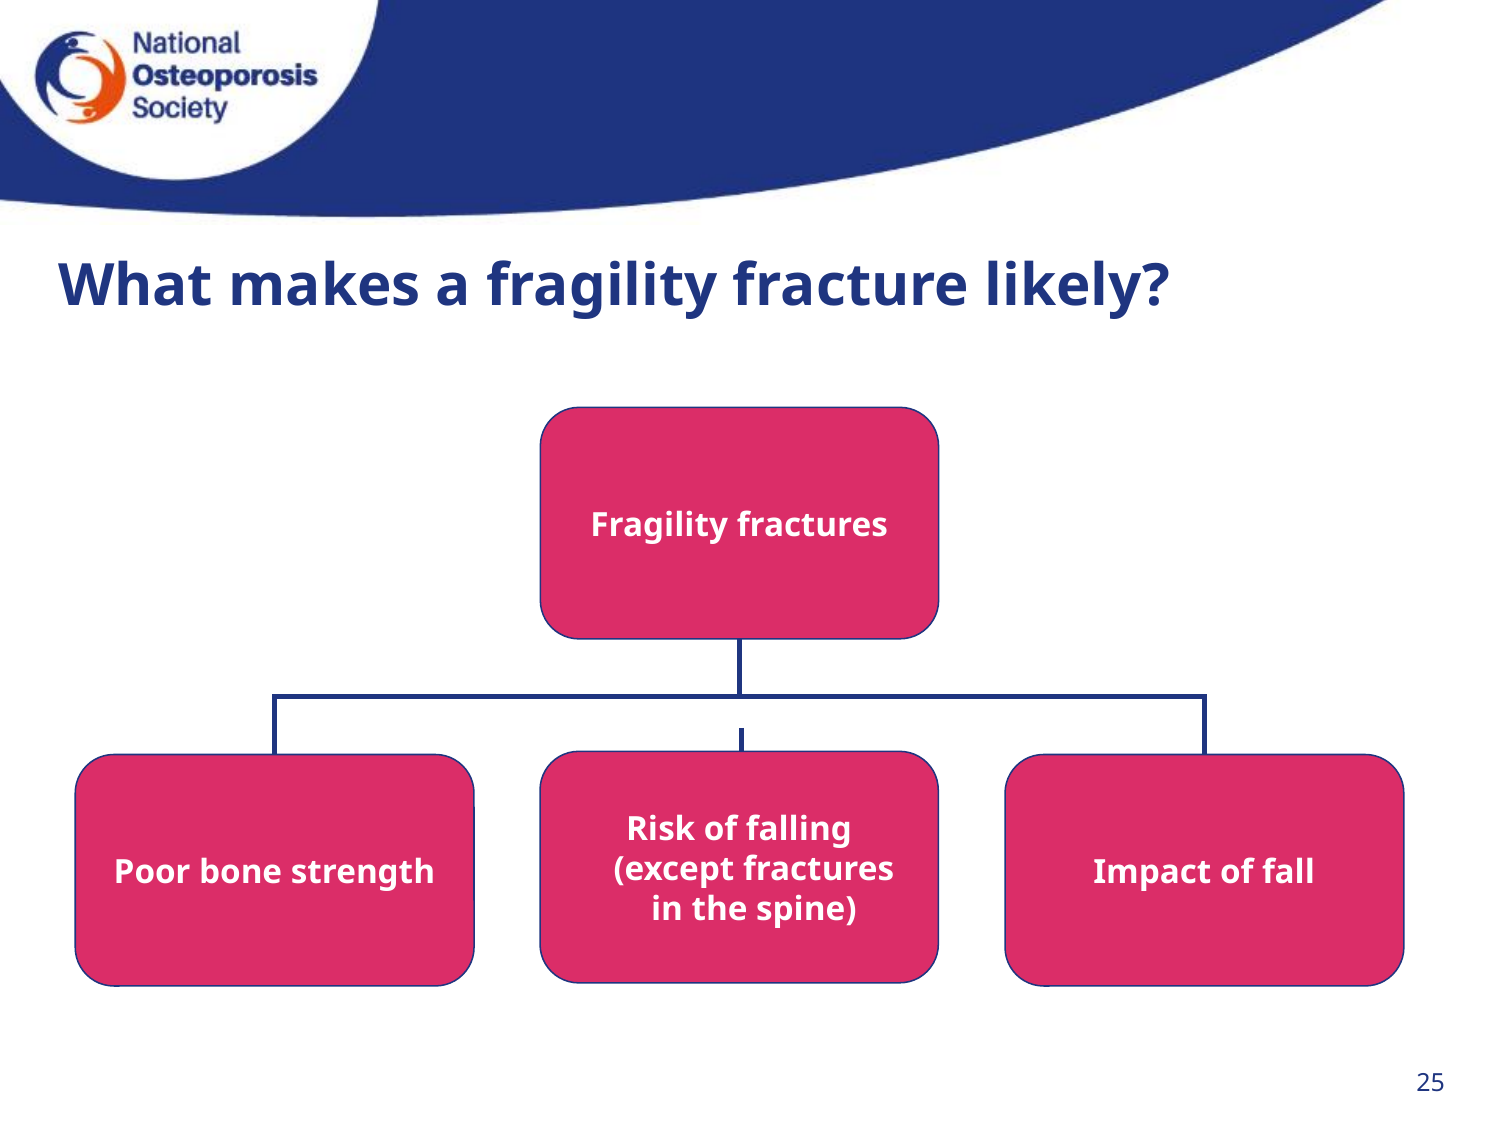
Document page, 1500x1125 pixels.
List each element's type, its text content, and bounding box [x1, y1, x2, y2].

picture [0, 0, 1500, 225]
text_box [74, 407, 1405, 987]
slide_number 25 [1362, 1066, 1445, 1110]
title What makes a fragility fracture likely? [58, 247, 1441, 337]
